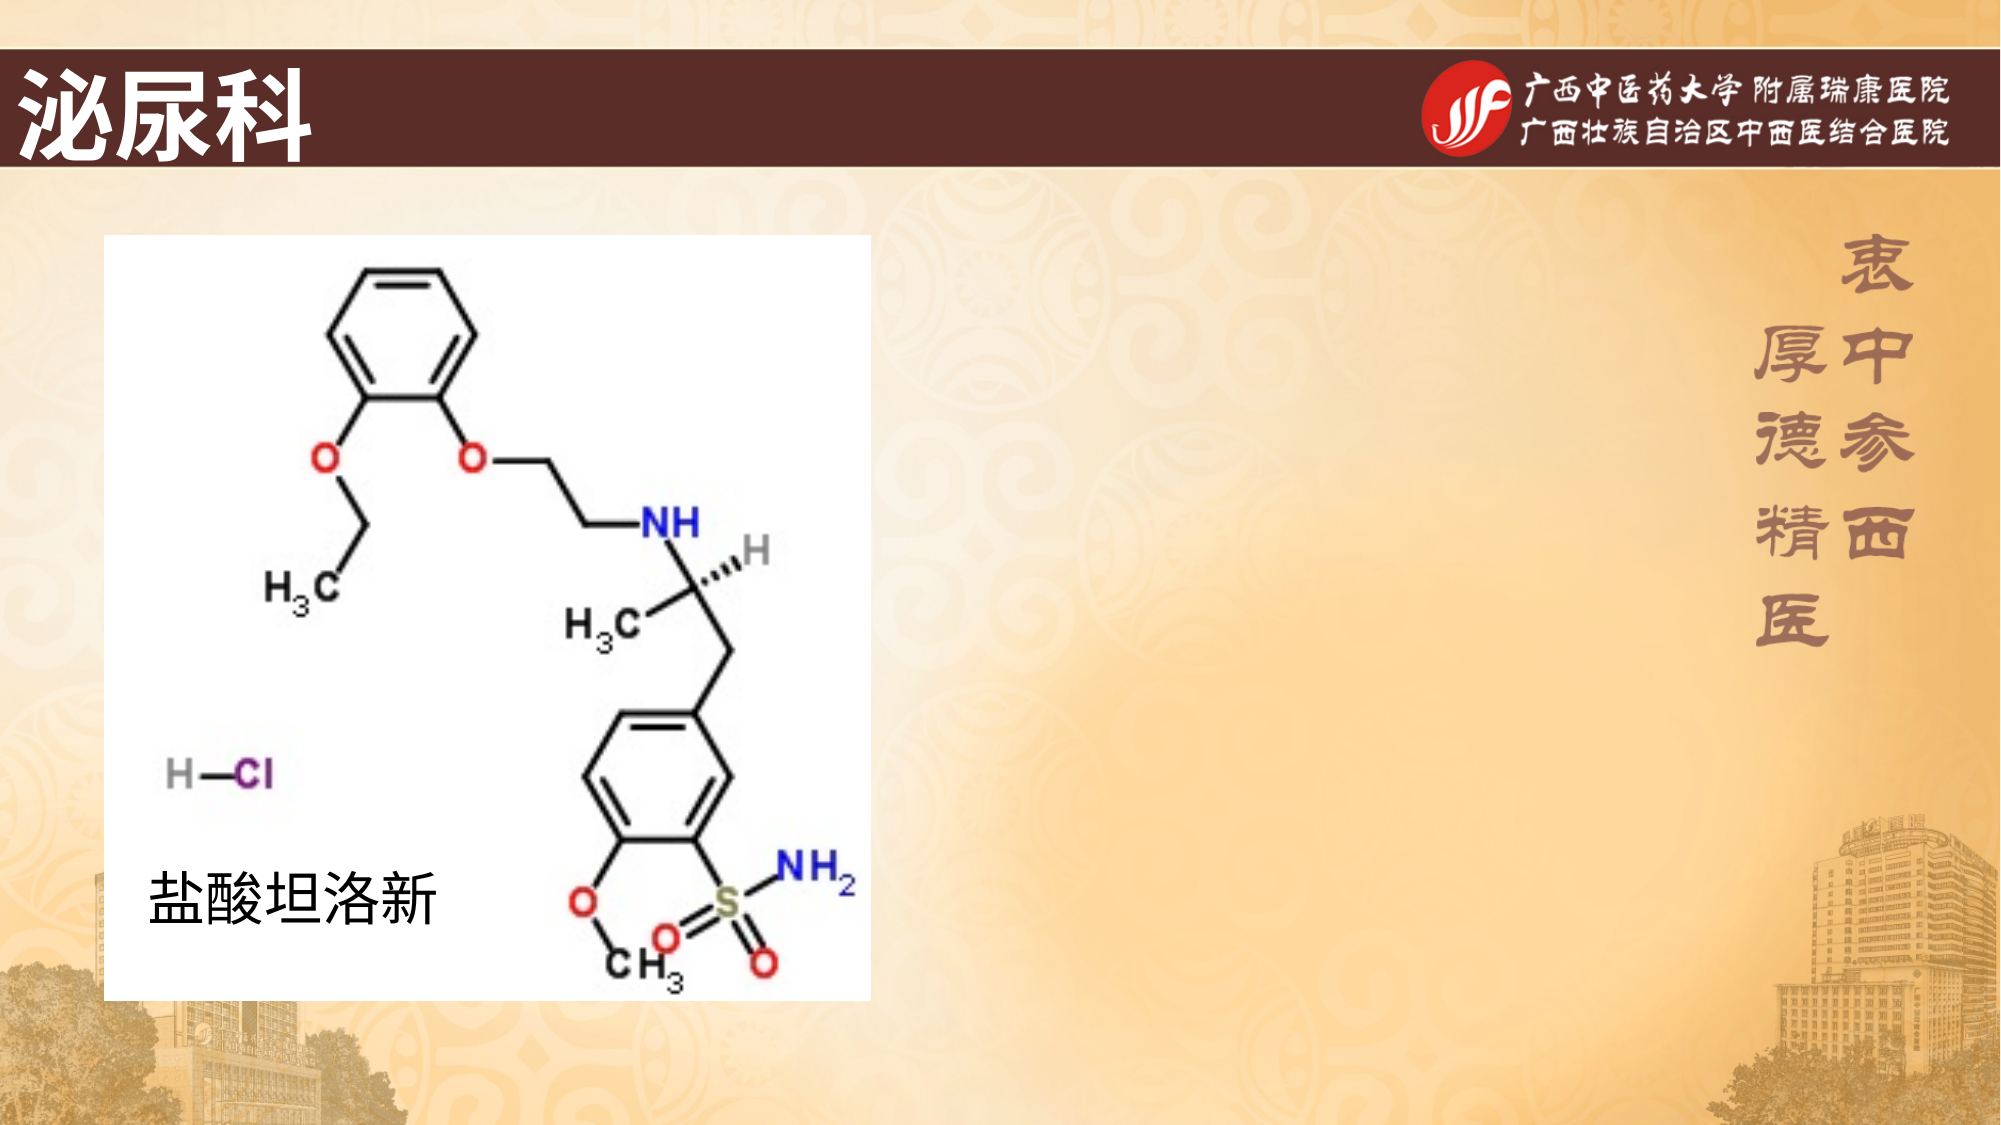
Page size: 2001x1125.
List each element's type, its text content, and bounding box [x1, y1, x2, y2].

picture [0, 0, 2001, 1125]
title 泌尿科 [0, 19, 871, 207]
